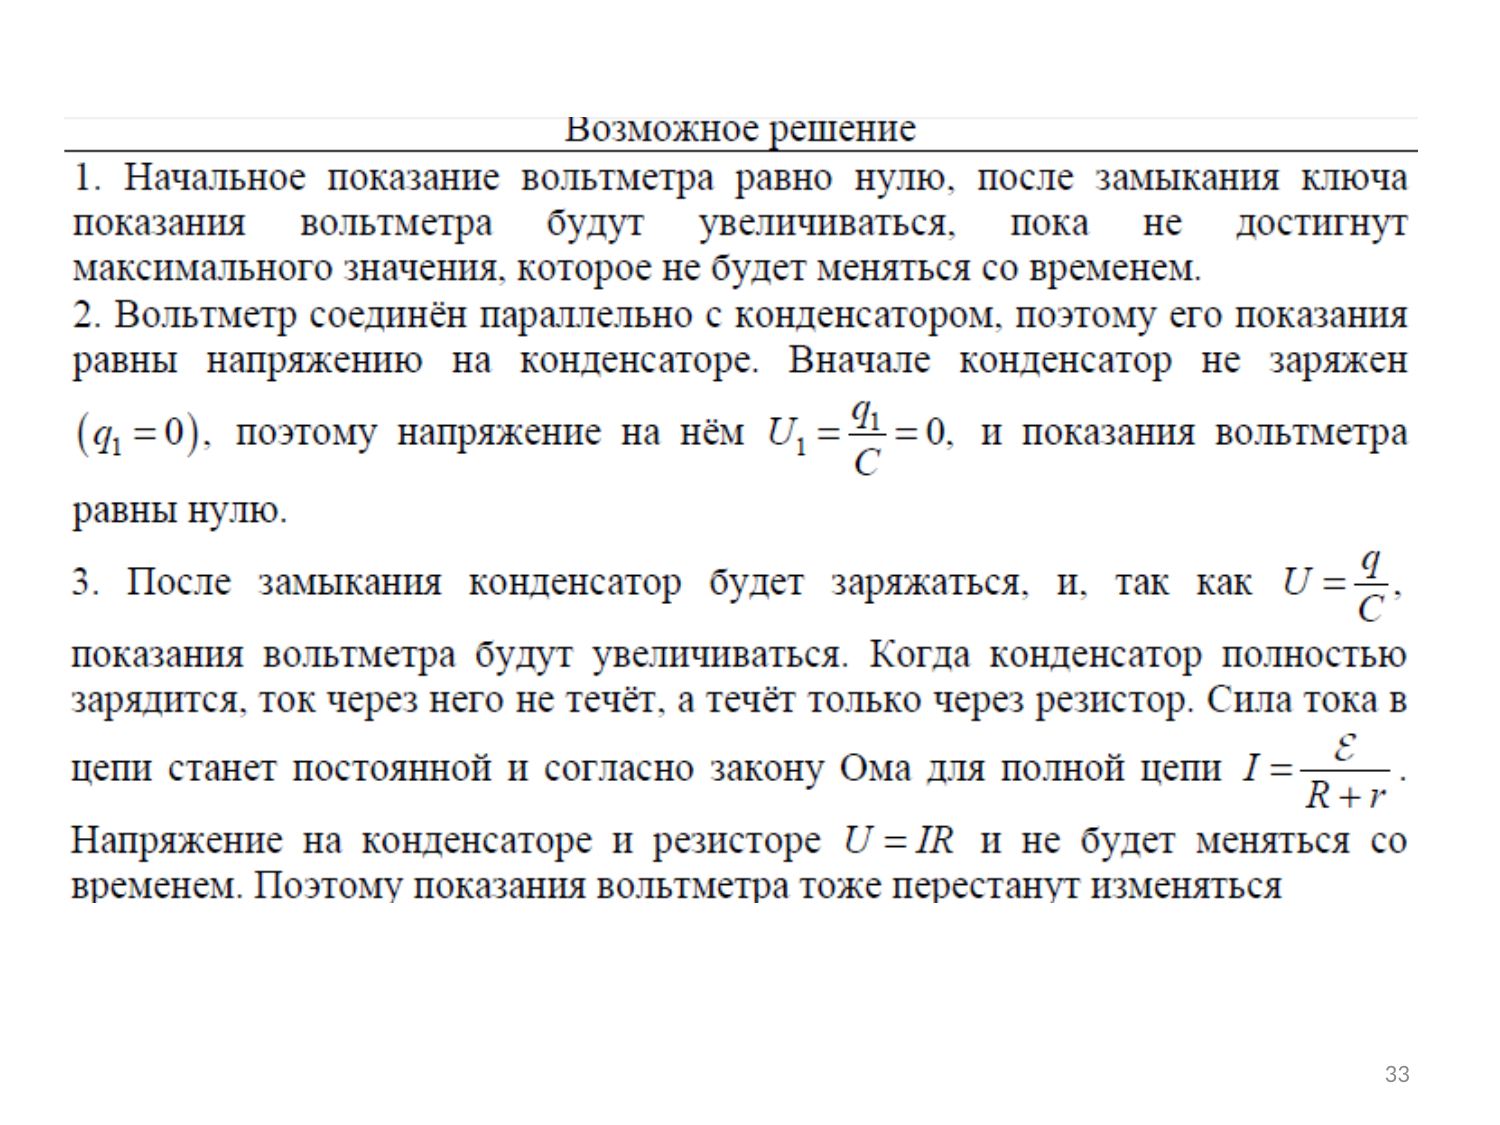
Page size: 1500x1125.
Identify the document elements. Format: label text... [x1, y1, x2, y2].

picture [63, 116, 1419, 903]
slide_number 33 [1074, 1042, 1425, 1103]
